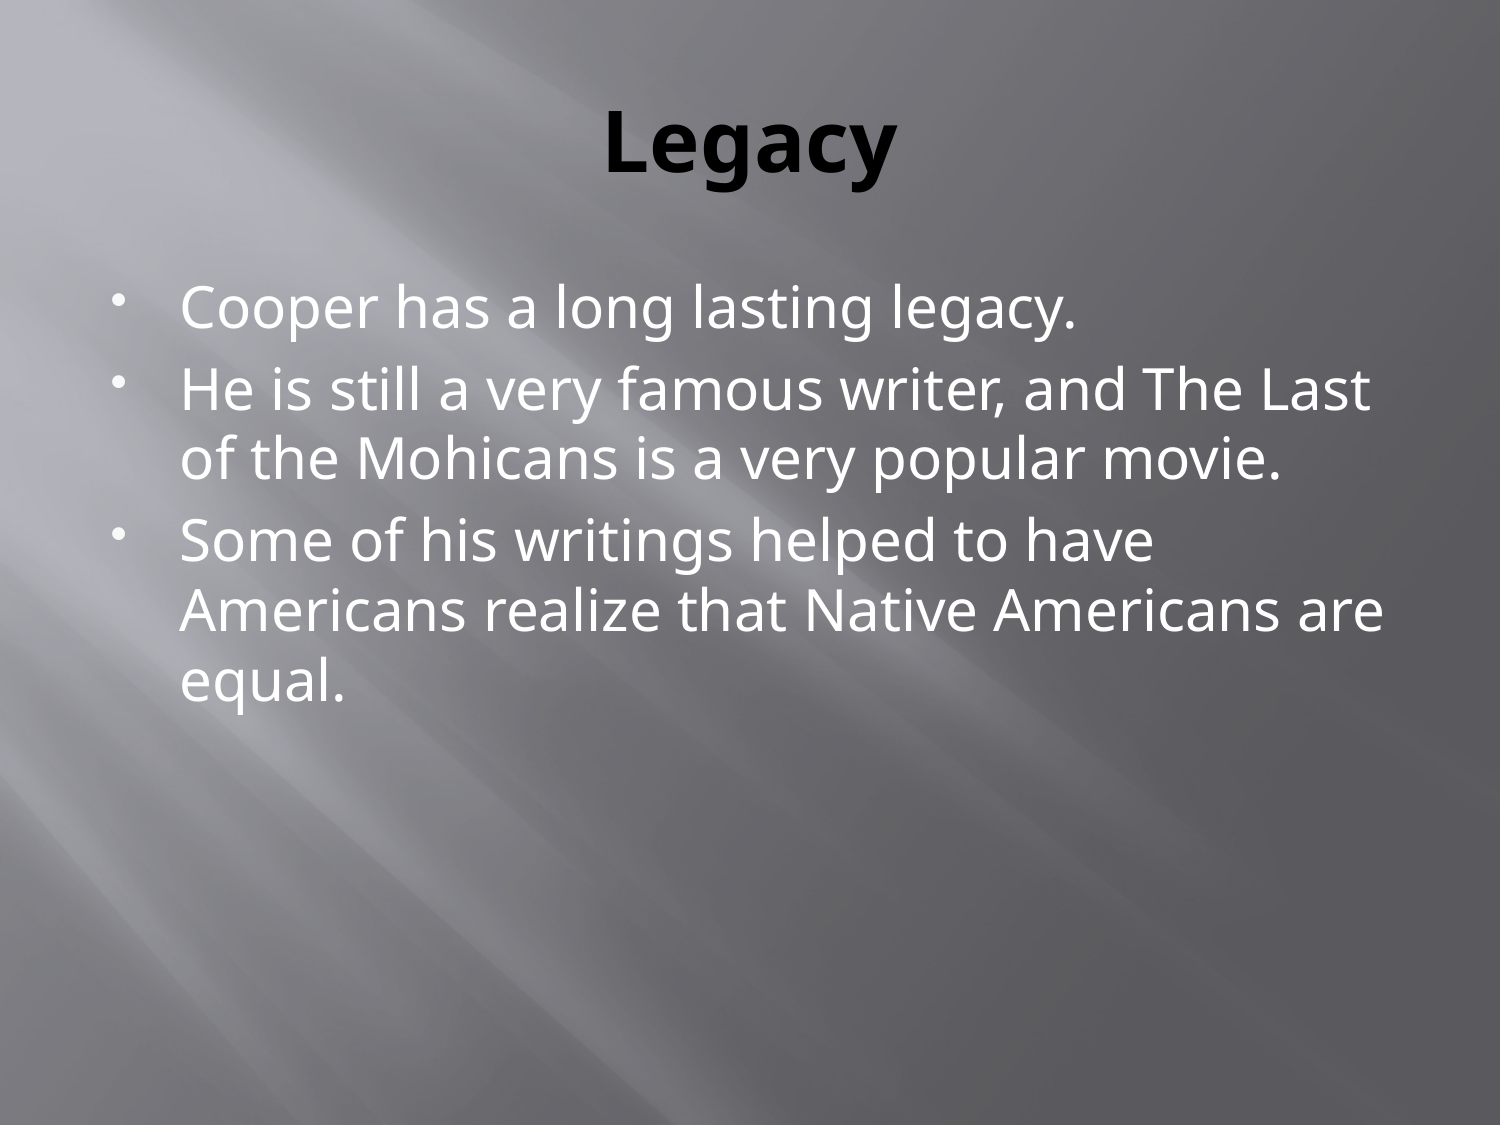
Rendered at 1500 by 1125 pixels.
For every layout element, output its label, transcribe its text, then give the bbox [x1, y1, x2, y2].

title Legacy [75, 45, 1425, 233]
list Cooper has a long lasting legacy. He is still a very famous writer, and The Last of the Mohicans is a very popular movie. Some of his writings helped to have Americans realize that Native Americans are equal. [75, 262, 1425, 1035]
